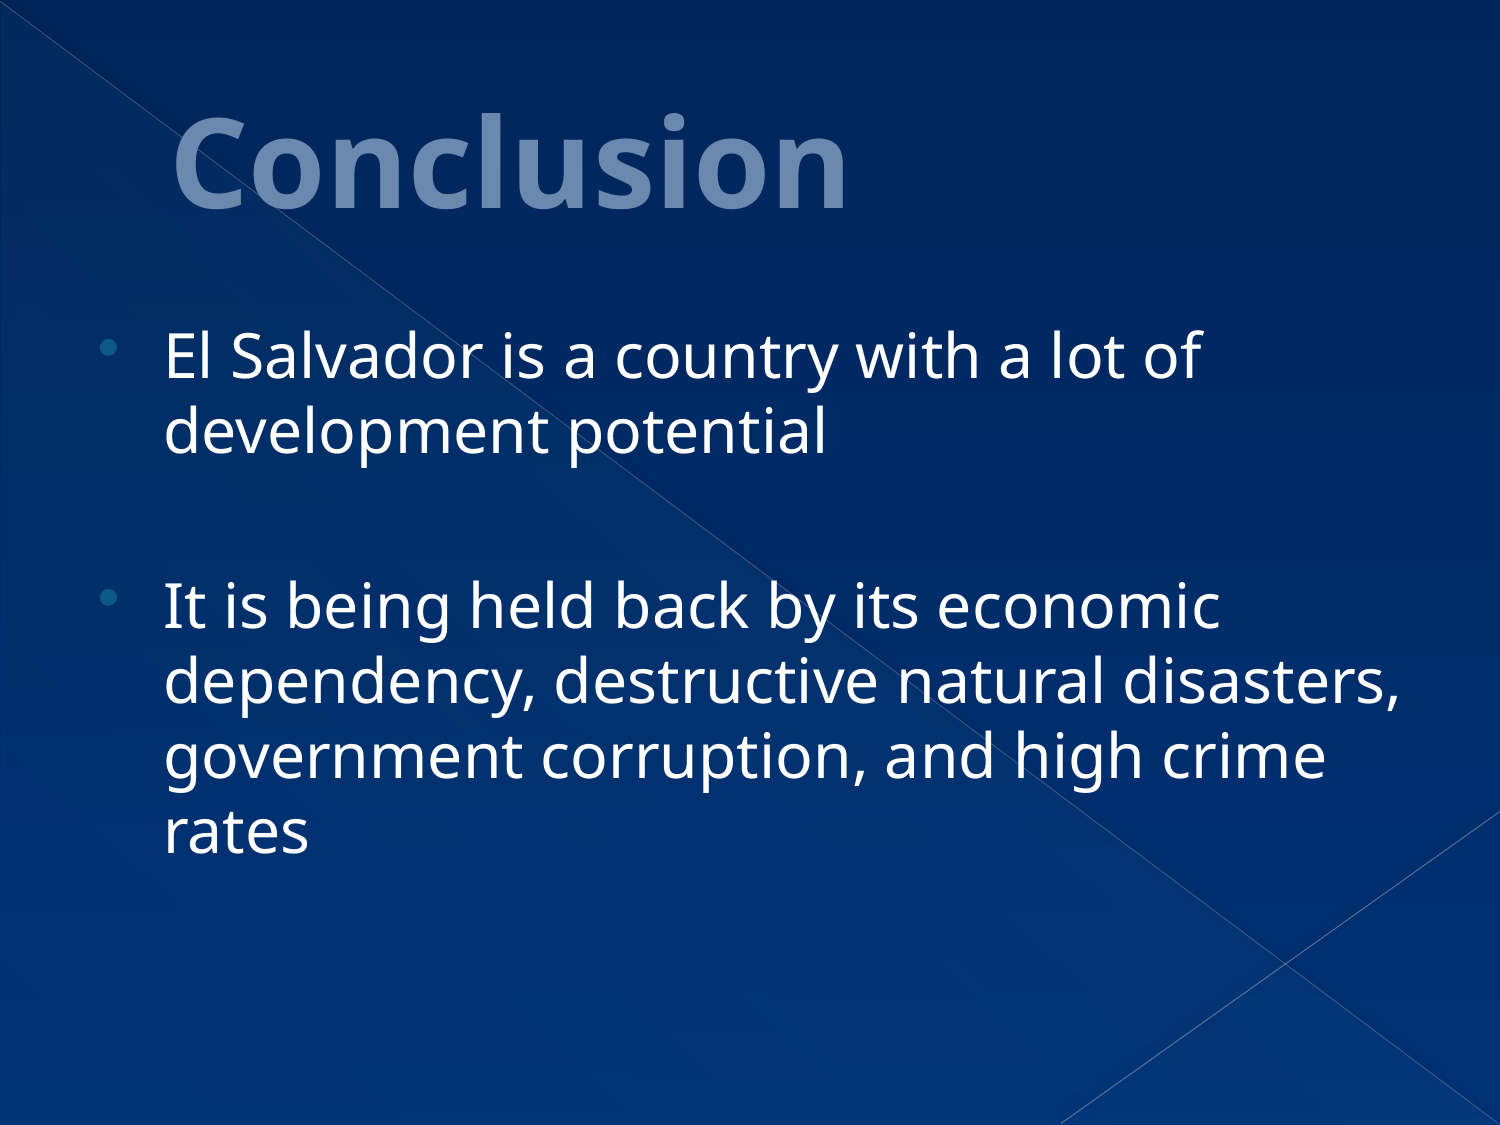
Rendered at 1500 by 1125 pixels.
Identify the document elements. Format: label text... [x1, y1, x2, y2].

title Conclusion [75, 43, 1425, 274]
list El Salvador is a country with a lot of development potential It is being held back by its economic dependency, destructive natural disasters, government corruption, and high crime rates [75, 308, 1425, 1059]
